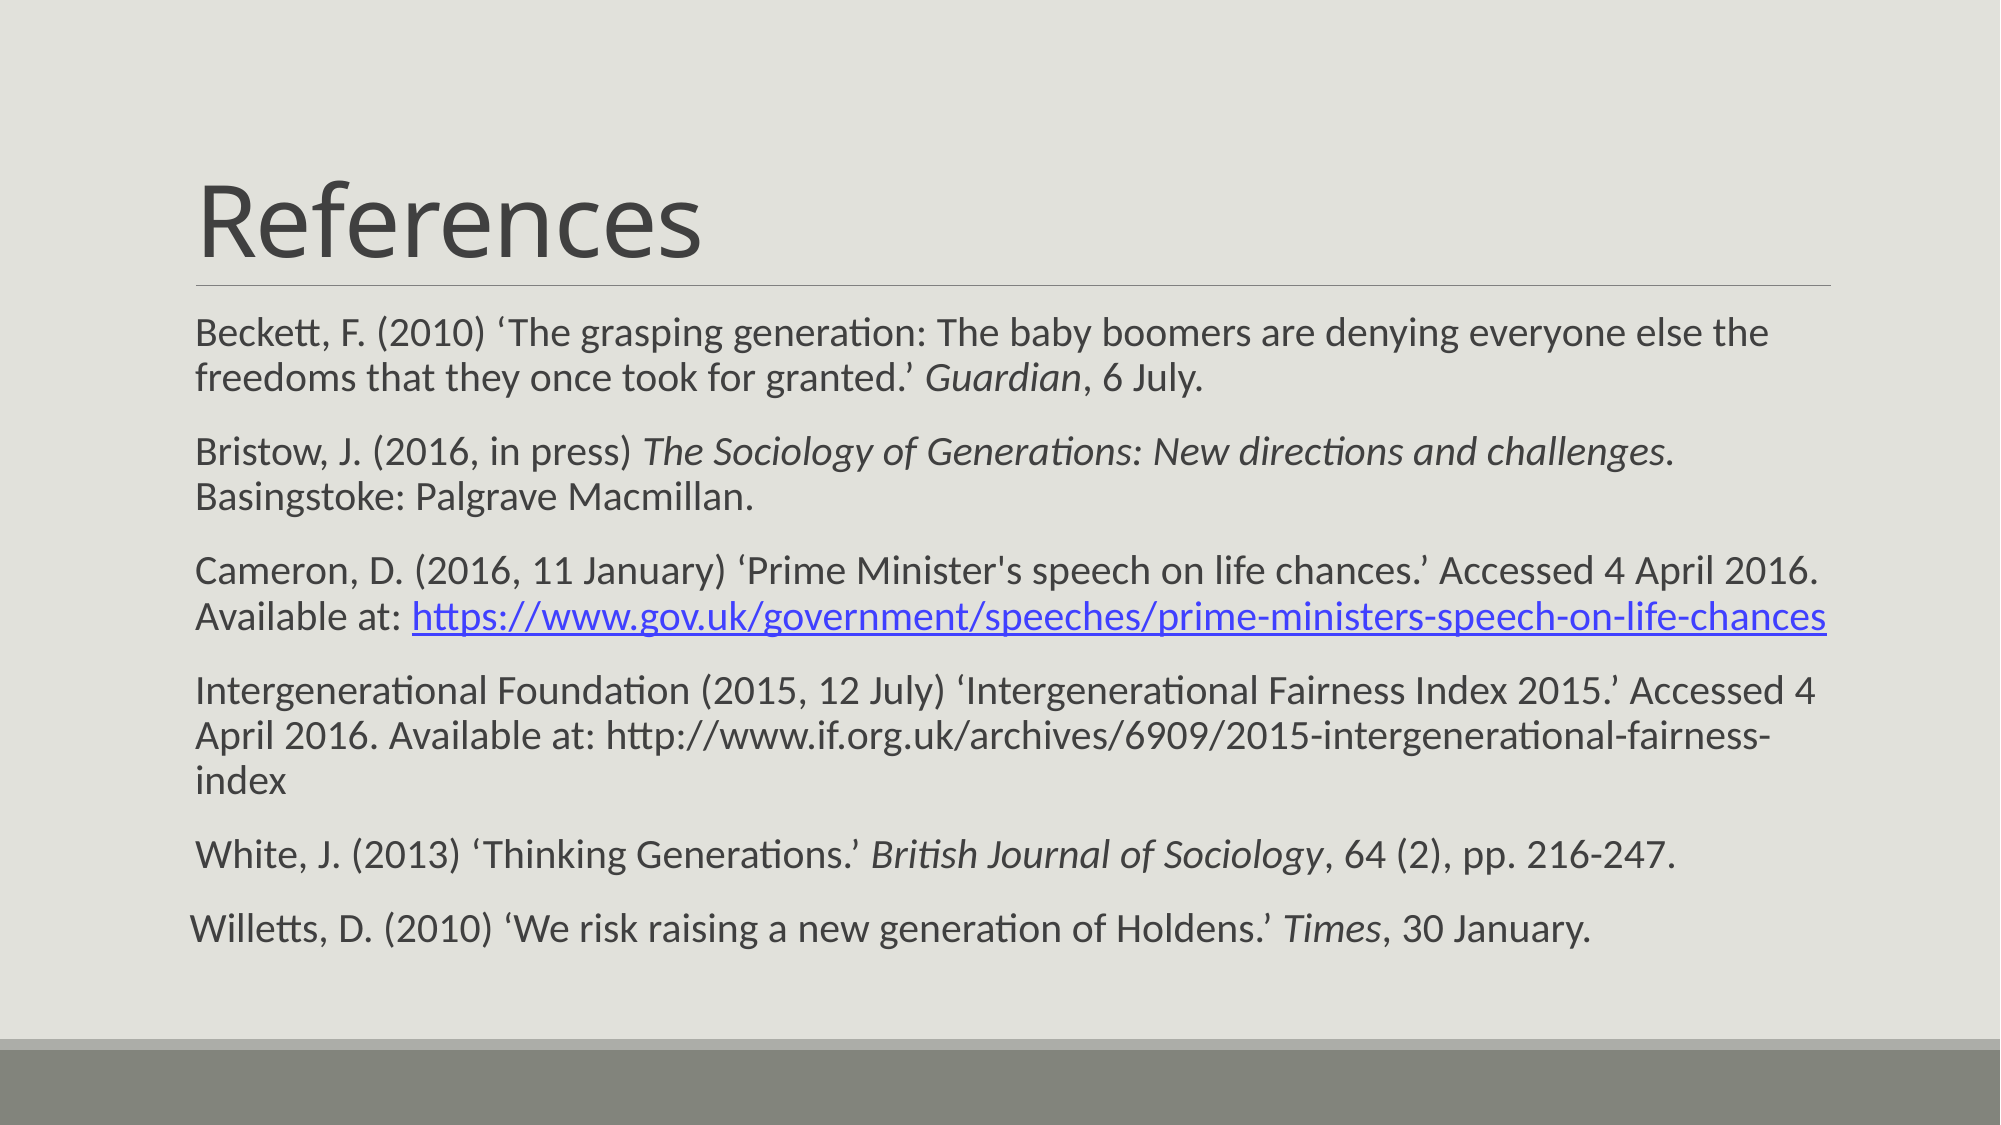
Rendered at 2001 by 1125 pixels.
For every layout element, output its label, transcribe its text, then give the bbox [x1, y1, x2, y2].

list Beckett, F. (2010) ‘The grasping generation: The baby boomers are denying everyone else the freedoms that they once took for granted.’ Guardian, 6 July. Bristow, J. (2016, in press) The Sociology of Generations: New directions and challenges. Basingstoke: Palgrave Macmillan. Cameron, D. (2016, 11 January) ‘Prime Minister's speech on life chances.’ Accessed 4 April 2016. Available at: https://www.gov.uk/government/speeches/prime-ministers-speech-on-life-chances Intergenerational Foundation (2015, 12 July) ‘Intergenerational Fairness Index 2015.’ Accessed 4 April 2016. Available at: http://www.if.org.uk/archives/6909/2015-intergenerational-fairness-index White, J. (2013) ‘Thinking Generations.’ British Journal of Sociology, 64 (2), pp. 216-247. Willetts, D. (2010) ‘We risk raising a new generation of Holdens.’ Times, 30 January. [180, 302, 1830, 963]
title References [180, 47, 1830, 285]
